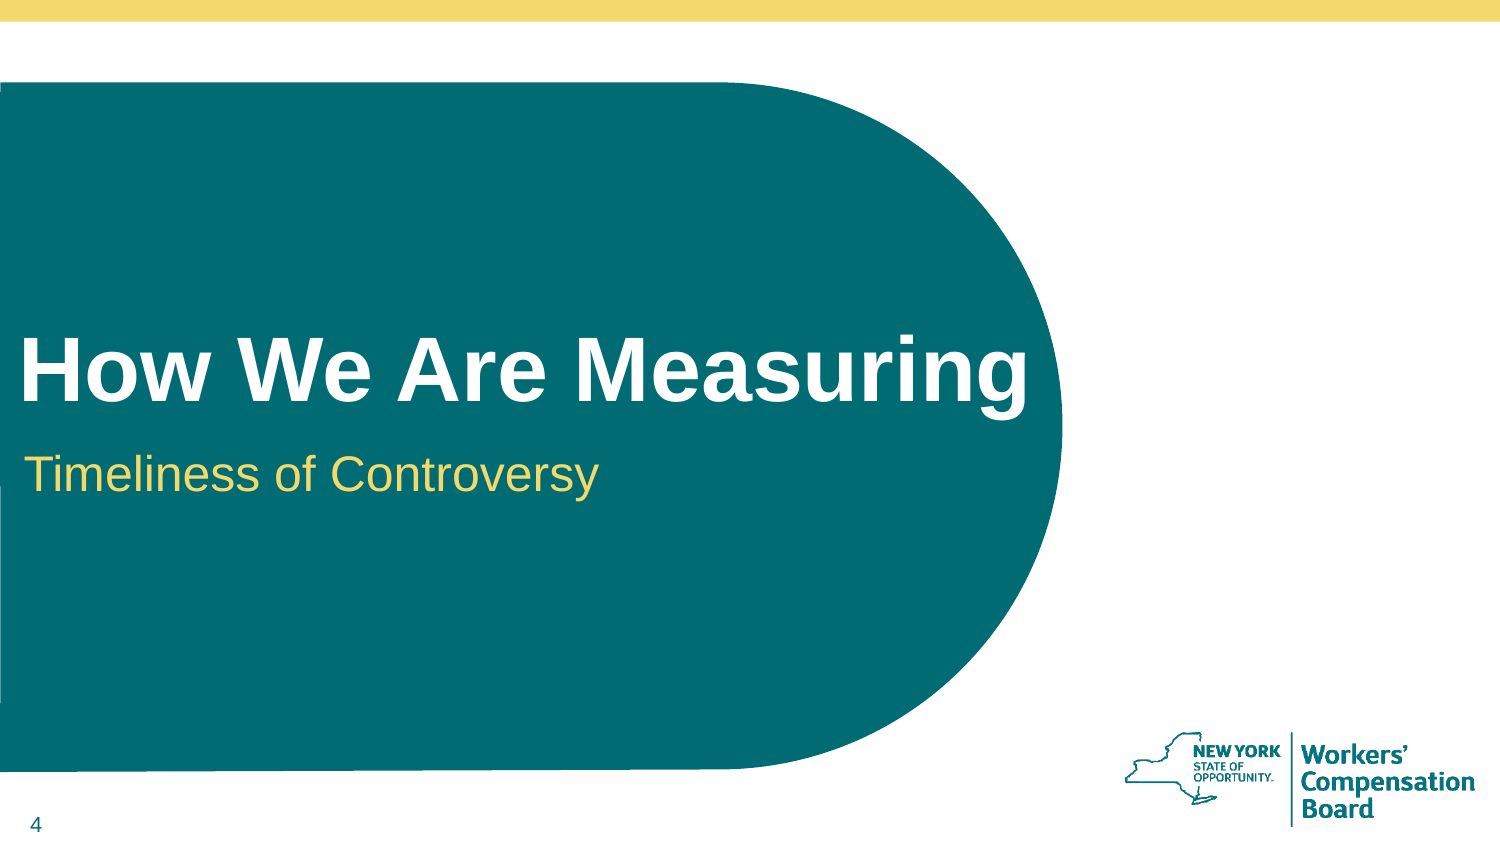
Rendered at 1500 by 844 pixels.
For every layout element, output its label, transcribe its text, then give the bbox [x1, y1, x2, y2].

text_box Timeliness of Controversy [8, 434, 629, 509]
title How We Are Measuring [18, 309, 1075, 460]
picture [1125, 732, 1475, 827]
